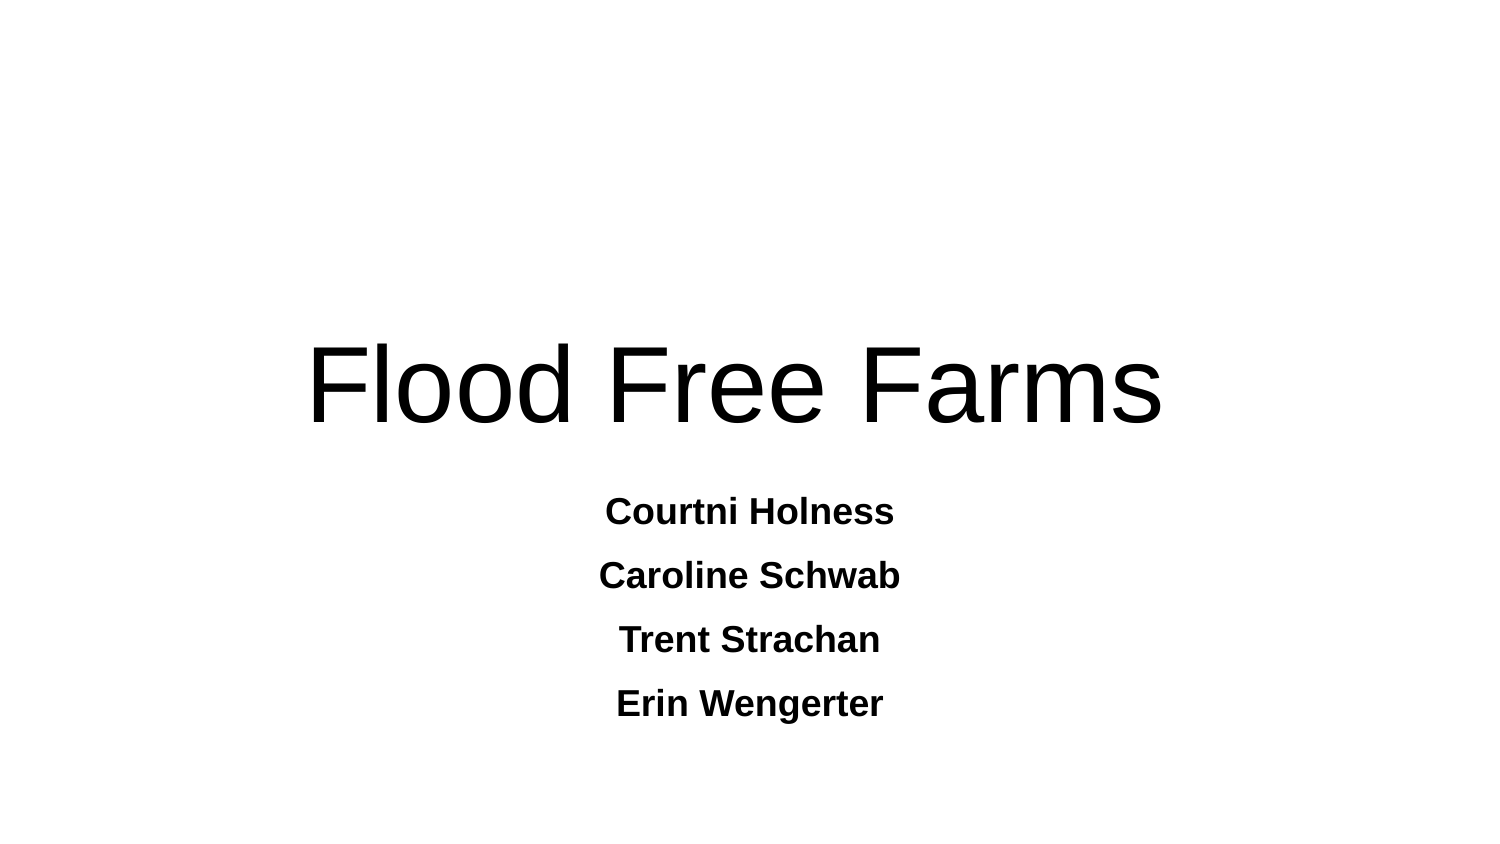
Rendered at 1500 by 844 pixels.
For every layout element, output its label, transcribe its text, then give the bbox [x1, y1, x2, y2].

title Flood Free Farms [51, 122, 1449, 459]
subtitle Courtni Holness Caroline Schwab Trent Strachan Erin Wengerter [51, 464, 1449, 595]
